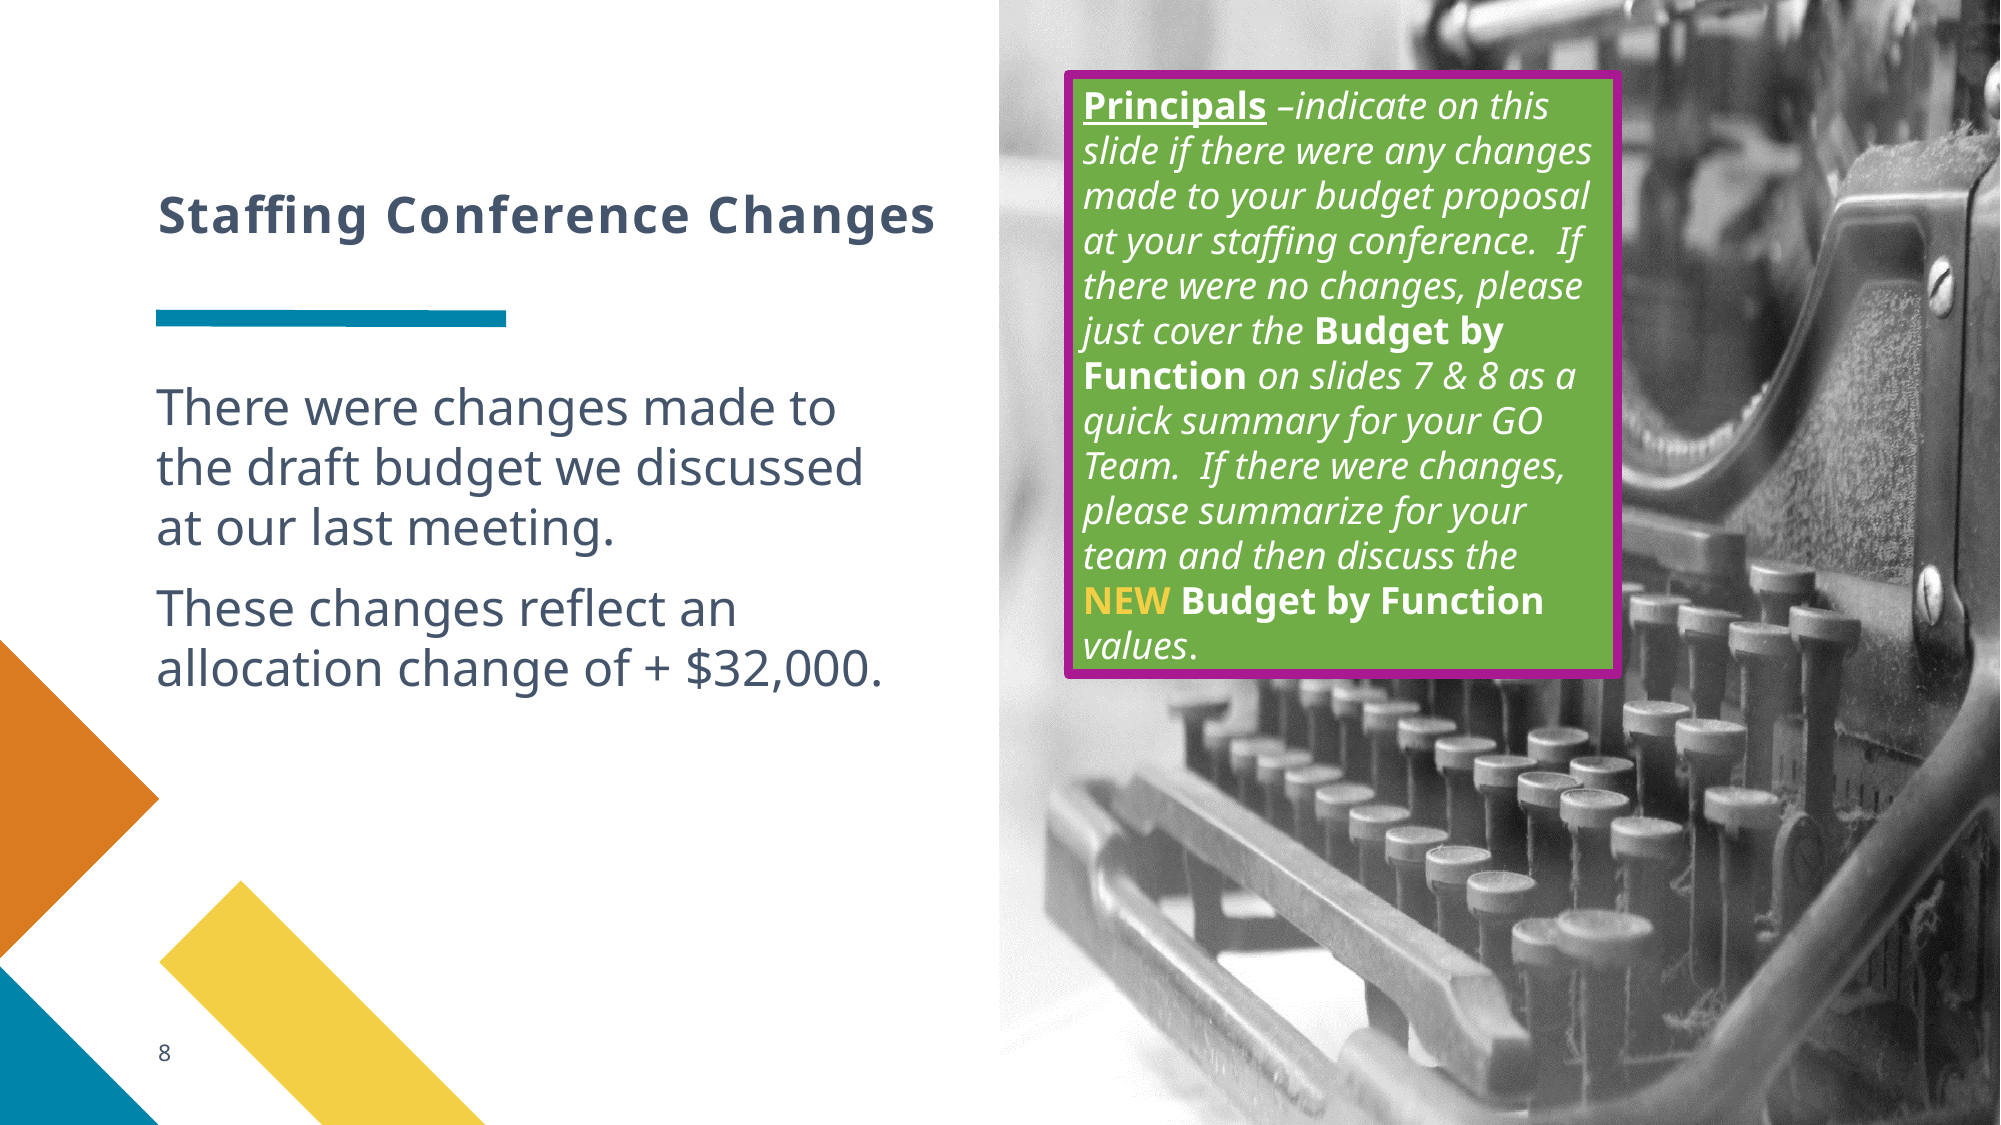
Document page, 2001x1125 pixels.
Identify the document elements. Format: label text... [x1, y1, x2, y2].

slide_number 8 [158, 1038, 244, 1080]
picture [999, 0, 2000, 1125]
list There were changes made to the draft budget we discussed at our last meeting. These changes reflect an allocation change of + $32,000. [156, 375, 907, 843]
title Staffing Conference Changes [158, 144, 969, 245]
